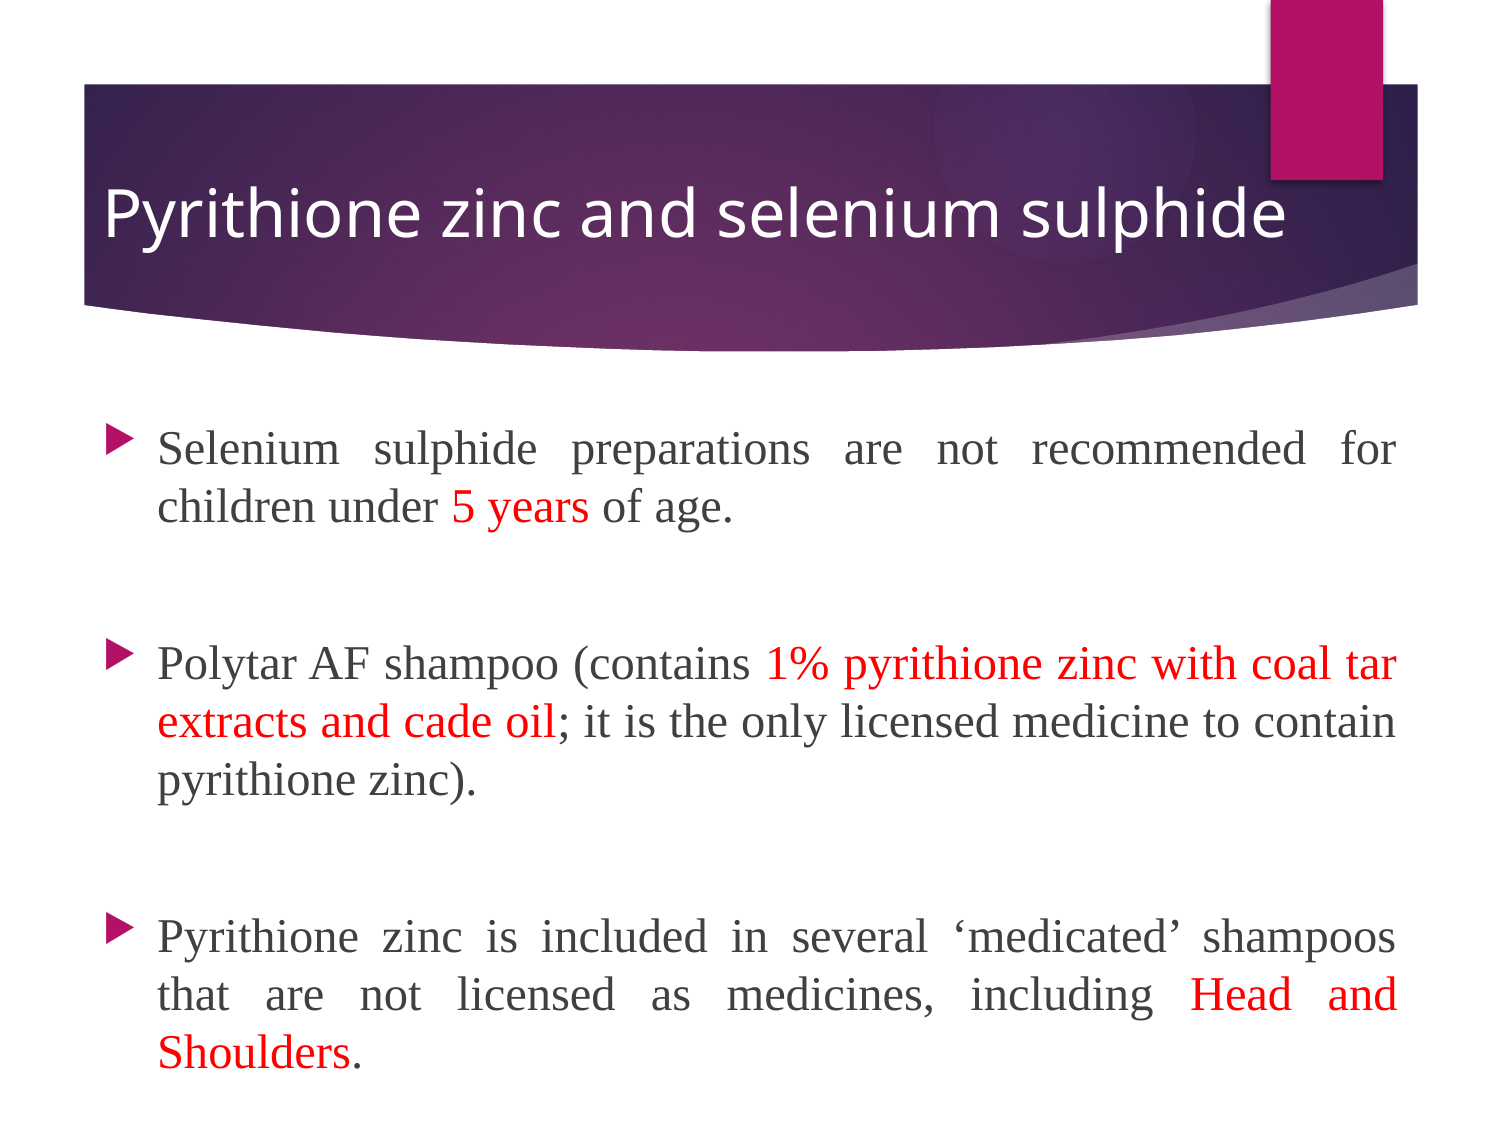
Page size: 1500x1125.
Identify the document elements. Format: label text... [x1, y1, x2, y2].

title Pyrithione zinc and selenium sulphide [87, 152, 1313, 269]
list Selenium sulphide preparations are not recommended for children under 5 years of age. Polytar AF shampoo (contains 1% pyrithione zinc with coal tar extracts and cade oil; it is the only licensed medicine to contain pyrithione zinc). Pyrithione zinc is included in several ‘medicated’ shampoos that are not licensed as medicines, including Head and Shoulders. [87, 408, 1413, 1088]
